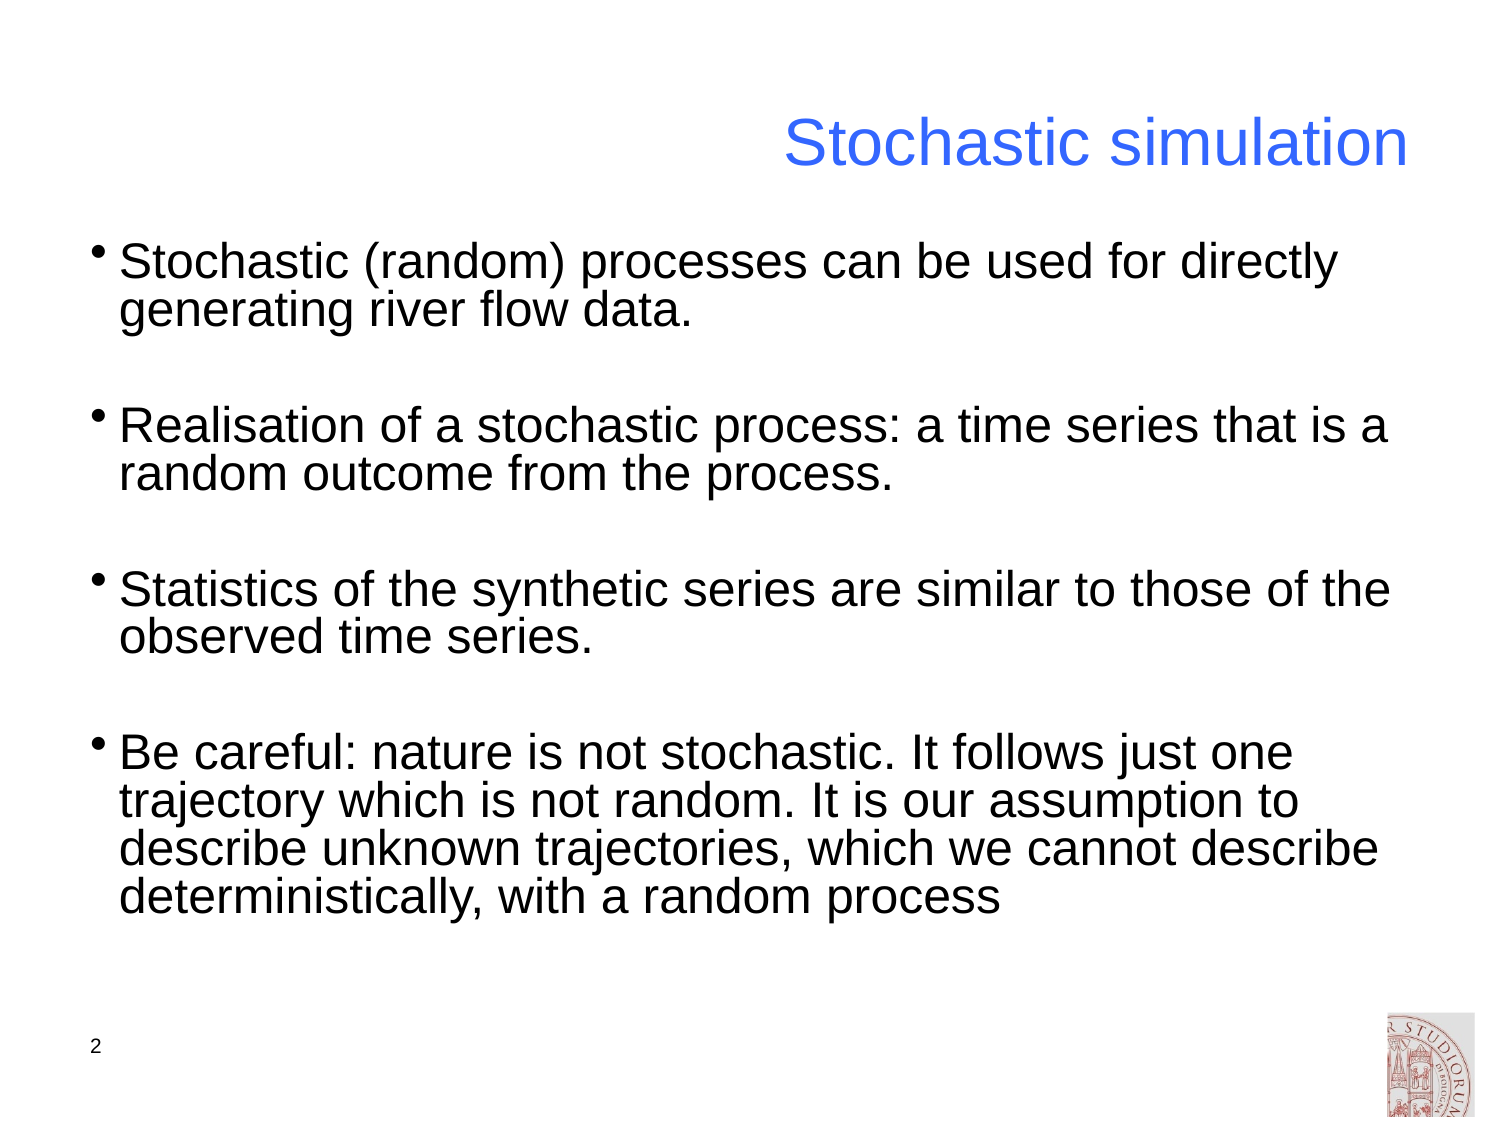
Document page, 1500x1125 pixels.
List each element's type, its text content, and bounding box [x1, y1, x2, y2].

title Stochastic simulation [74, 44, 1426, 232]
slide_number 2 [74, 1024, 426, 1104]
picture [1387, 1012, 1475, 1117]
list Stochastic (random) processes can be used for directly generating river flow data. Realisation of a stochastic process: a time series that is a random outcome from the process. Statistics of the synthetic series are similar to those of the observed time series. Be careful: nature is not stochastic. It follows just one trajectory which is not random. It is our assumption to describe unknown trajectories, which we cannot describe deterministically, with a random process [74, 232, 1426, 976]
